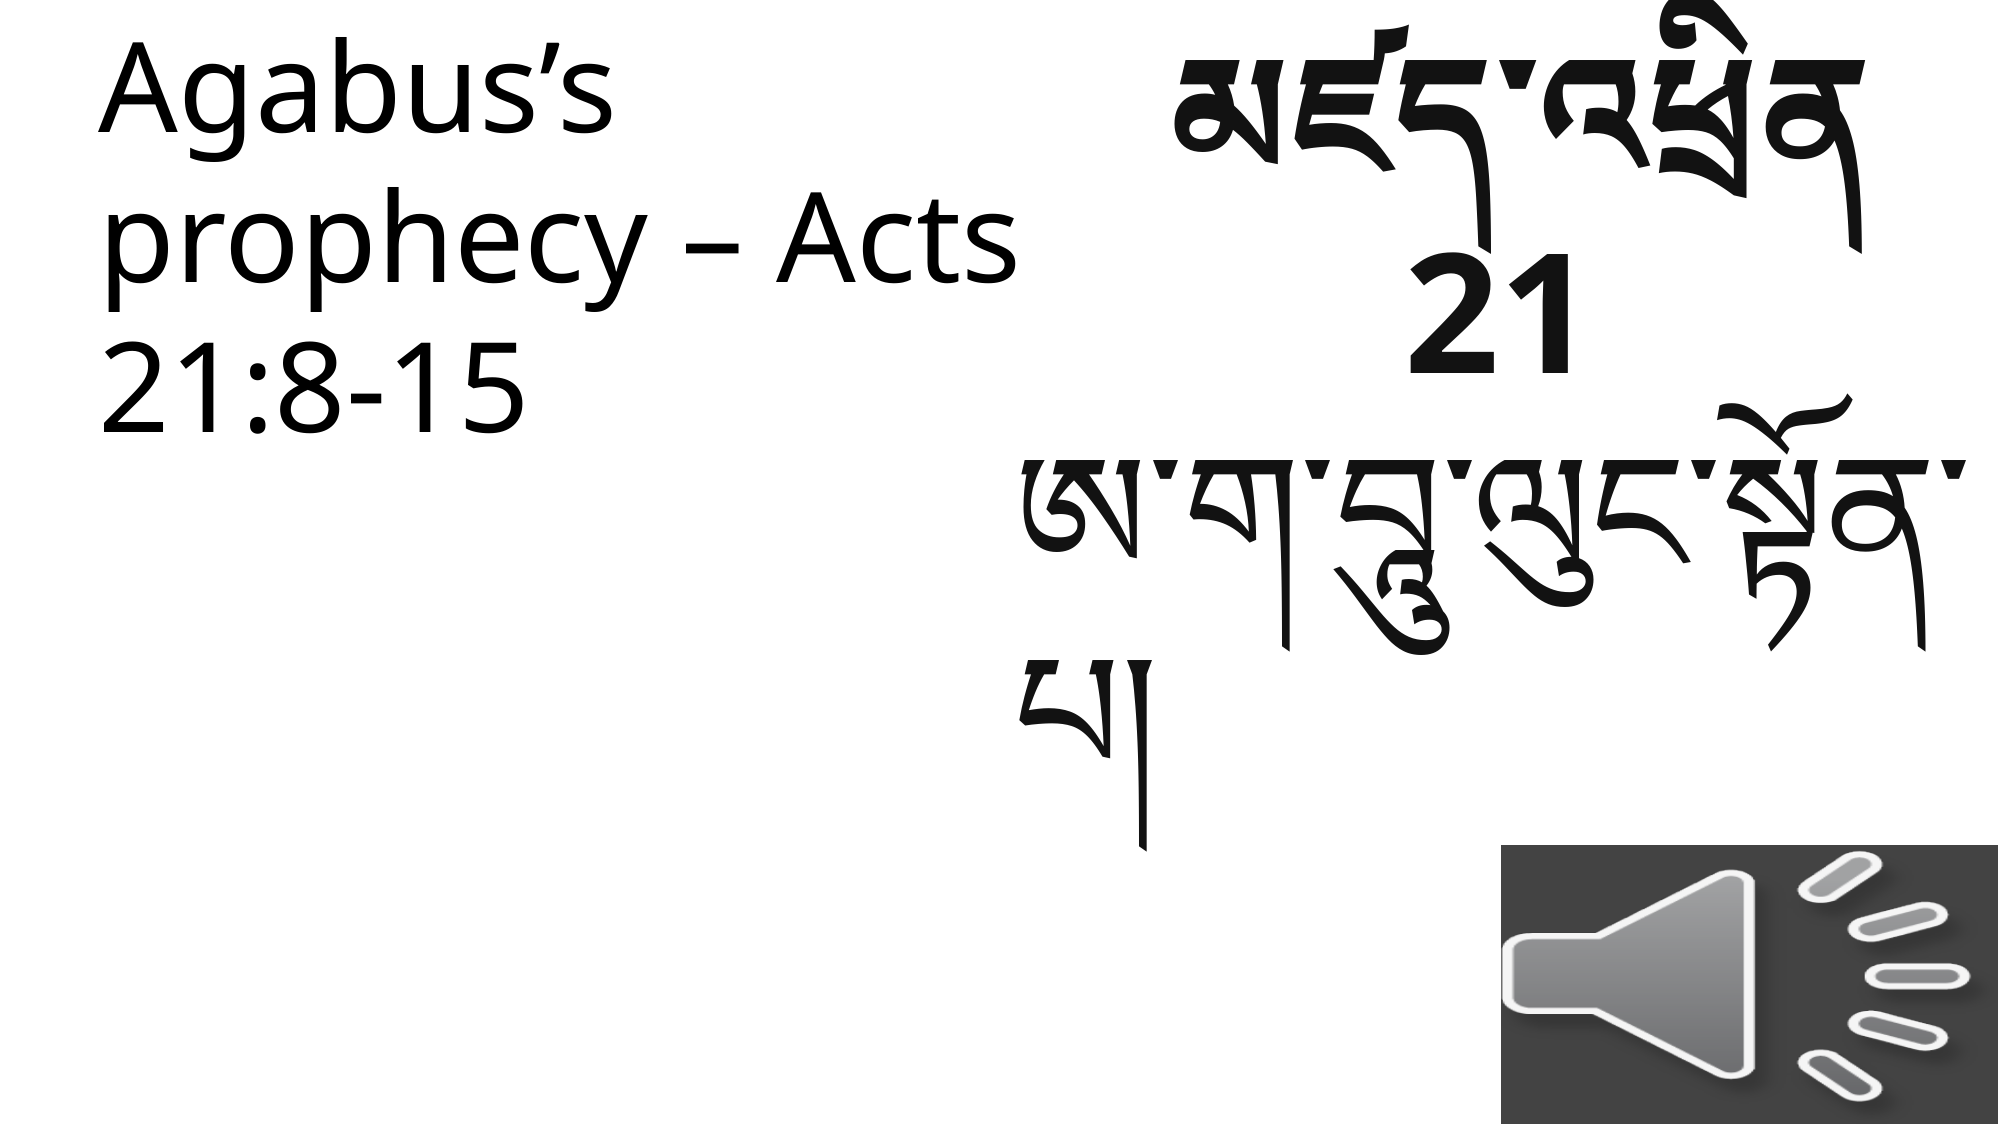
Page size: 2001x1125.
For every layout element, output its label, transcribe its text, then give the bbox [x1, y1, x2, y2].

picture [1500, 843, 2000, 1125]
text_box Agabus’s prophecy – Acts 21:8-15 [83, 0, 1039, 1076]
text_box མཛད་འཕྲིན 21 ཨ་ག་བཱུ་ལུང་སྟོན་པ། [999, 0, 2000, 1125]
